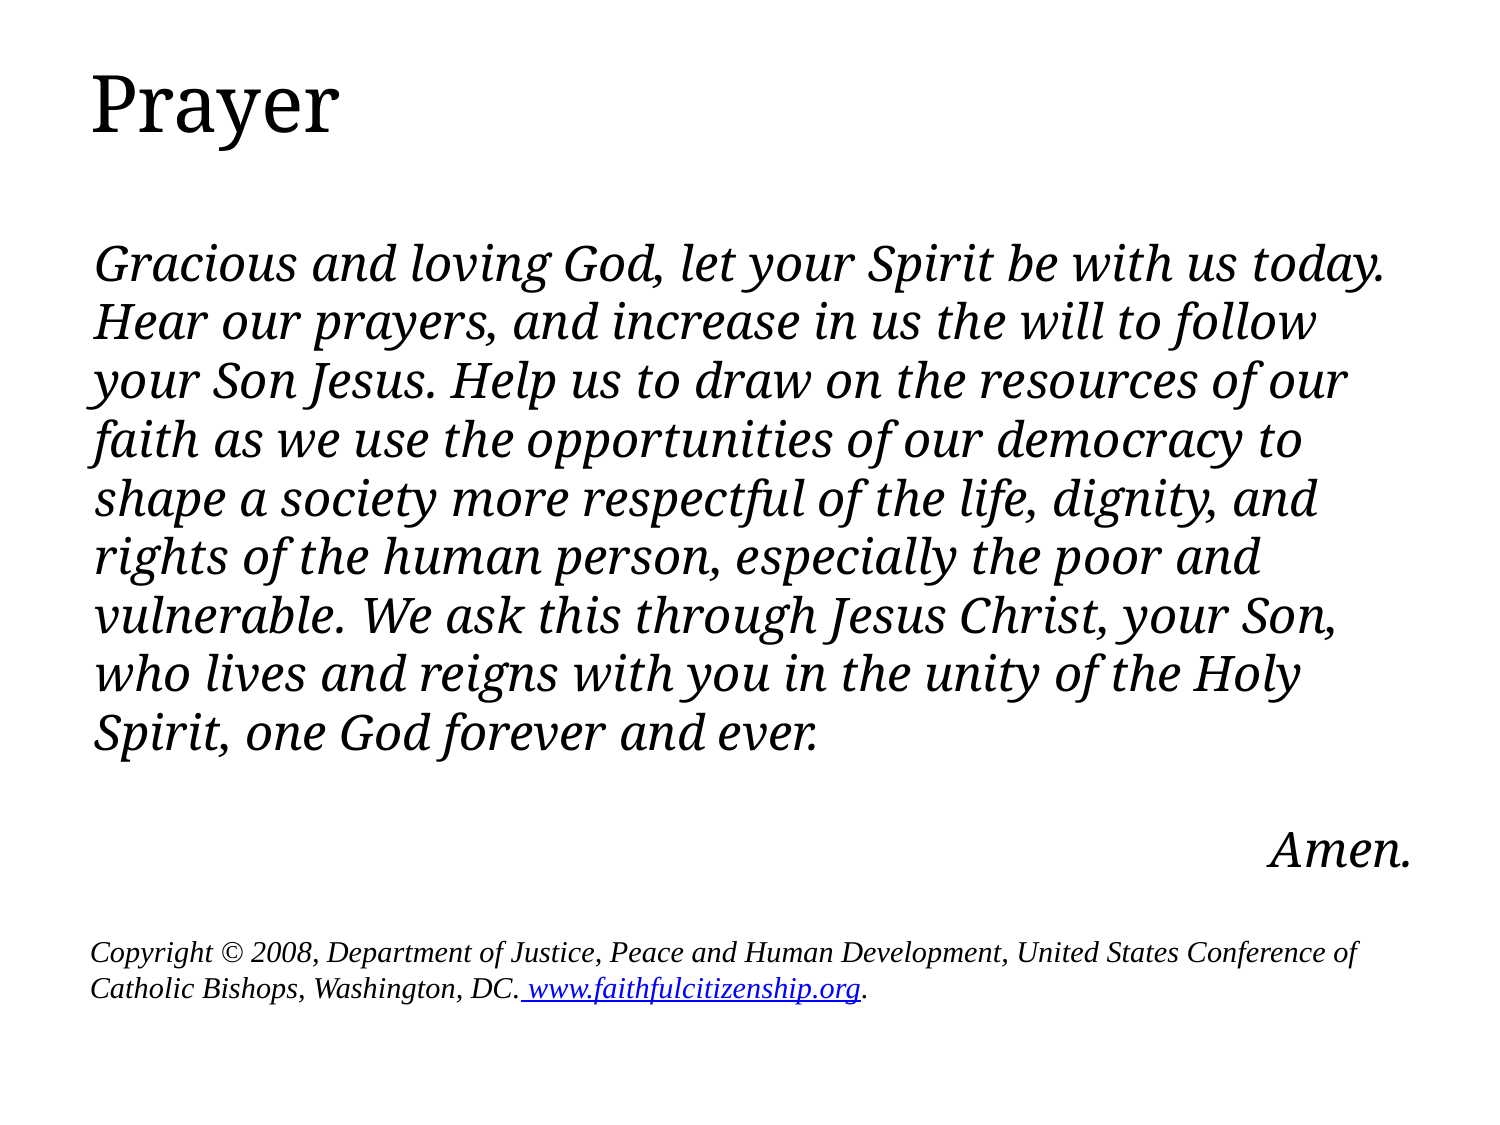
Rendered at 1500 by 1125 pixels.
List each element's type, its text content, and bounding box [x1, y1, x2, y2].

title Prayer [74, 45, 1201, 226]
text_box Copyright © 2008, Department of Justice, Peace and Human Development, United States Conference of Catholic Bishops, Washington, DC. www.faithfulcitizenship.org. [74, 924, 1425, 1013]
list Gracious and loving God, let your Spirit be with us today. Hear our prayers, and increase in us the will to follow your Son Jesus. Help us to draw on the resources of our faith as we use the opportunities of our democracy to shape a society more respectful of the life, dignity, and rights of the human person, especially the poor and vulnerable. We ask this through Jesus Christ, your Son, who lives and reigns with you in the unity of the Holy Spirit, one God forever and ever. Amen. [79, 224, 1430, 888]
